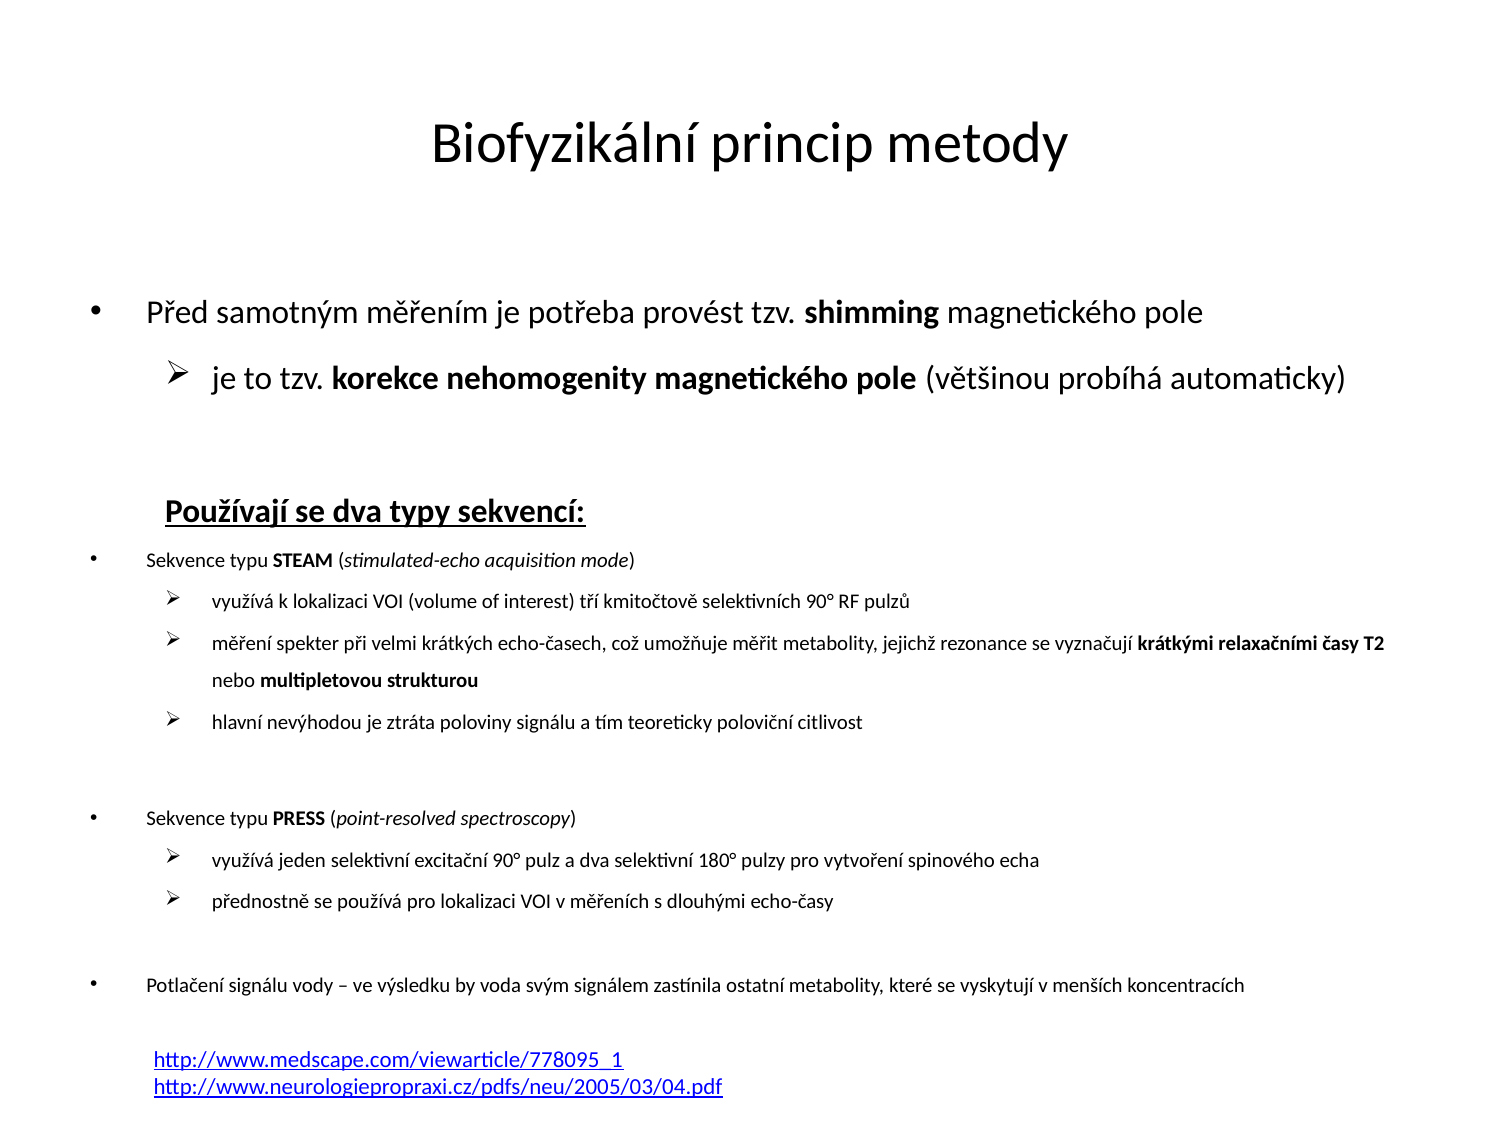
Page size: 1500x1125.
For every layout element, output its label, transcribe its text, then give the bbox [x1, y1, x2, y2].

title Biofyzikální princip metody [75, 45, 1425, 233]
list Před samotným měřením je potřeba provést tzv. shimming magnetického pole je to tzv. korekce nehomogenity magnetického pole (většinou probíhá automaticky) Používají se dva typy sekvencí: Sekvence typu STEAM (stimulated-echo acquisition mode) využívá k lokalizaci VOI (volume of interest) tří kmitočtově selektivních 90° RF pulzů měření spekter při velmi krátkých echo-časech, což umožňuje měřit metabolity, jejichž rezonance se vyznačují krátkými relaxačními časy T2 nebo multipletovou strukturou hlavní nevýhodou je ztráta poloviny signálu a tím teoreticky poloviční citlivost Sekvence typu PRESS (point-resolved spectroscopy) využívá jeden selektivní excitační 90° pulz a dva selektivní 180° pulzy pro vytvoření spinového echa přednostně se používá pro lokalizaci VOI v měřeních s dlouhými echo-časy Potlačení signálu vody – ve výsledku by voda svým signálem zastínila ostatní metabolity, které se vyskytují v menších koncentracích [75, 262, 1425, 1037]
text_box http://www.medscape.com/viewarticle/778095_1 http://www.neurologiepropraxi.cz/pdfs/neu/2005/03/04.pdf [138, 1036, 739, 1125]
